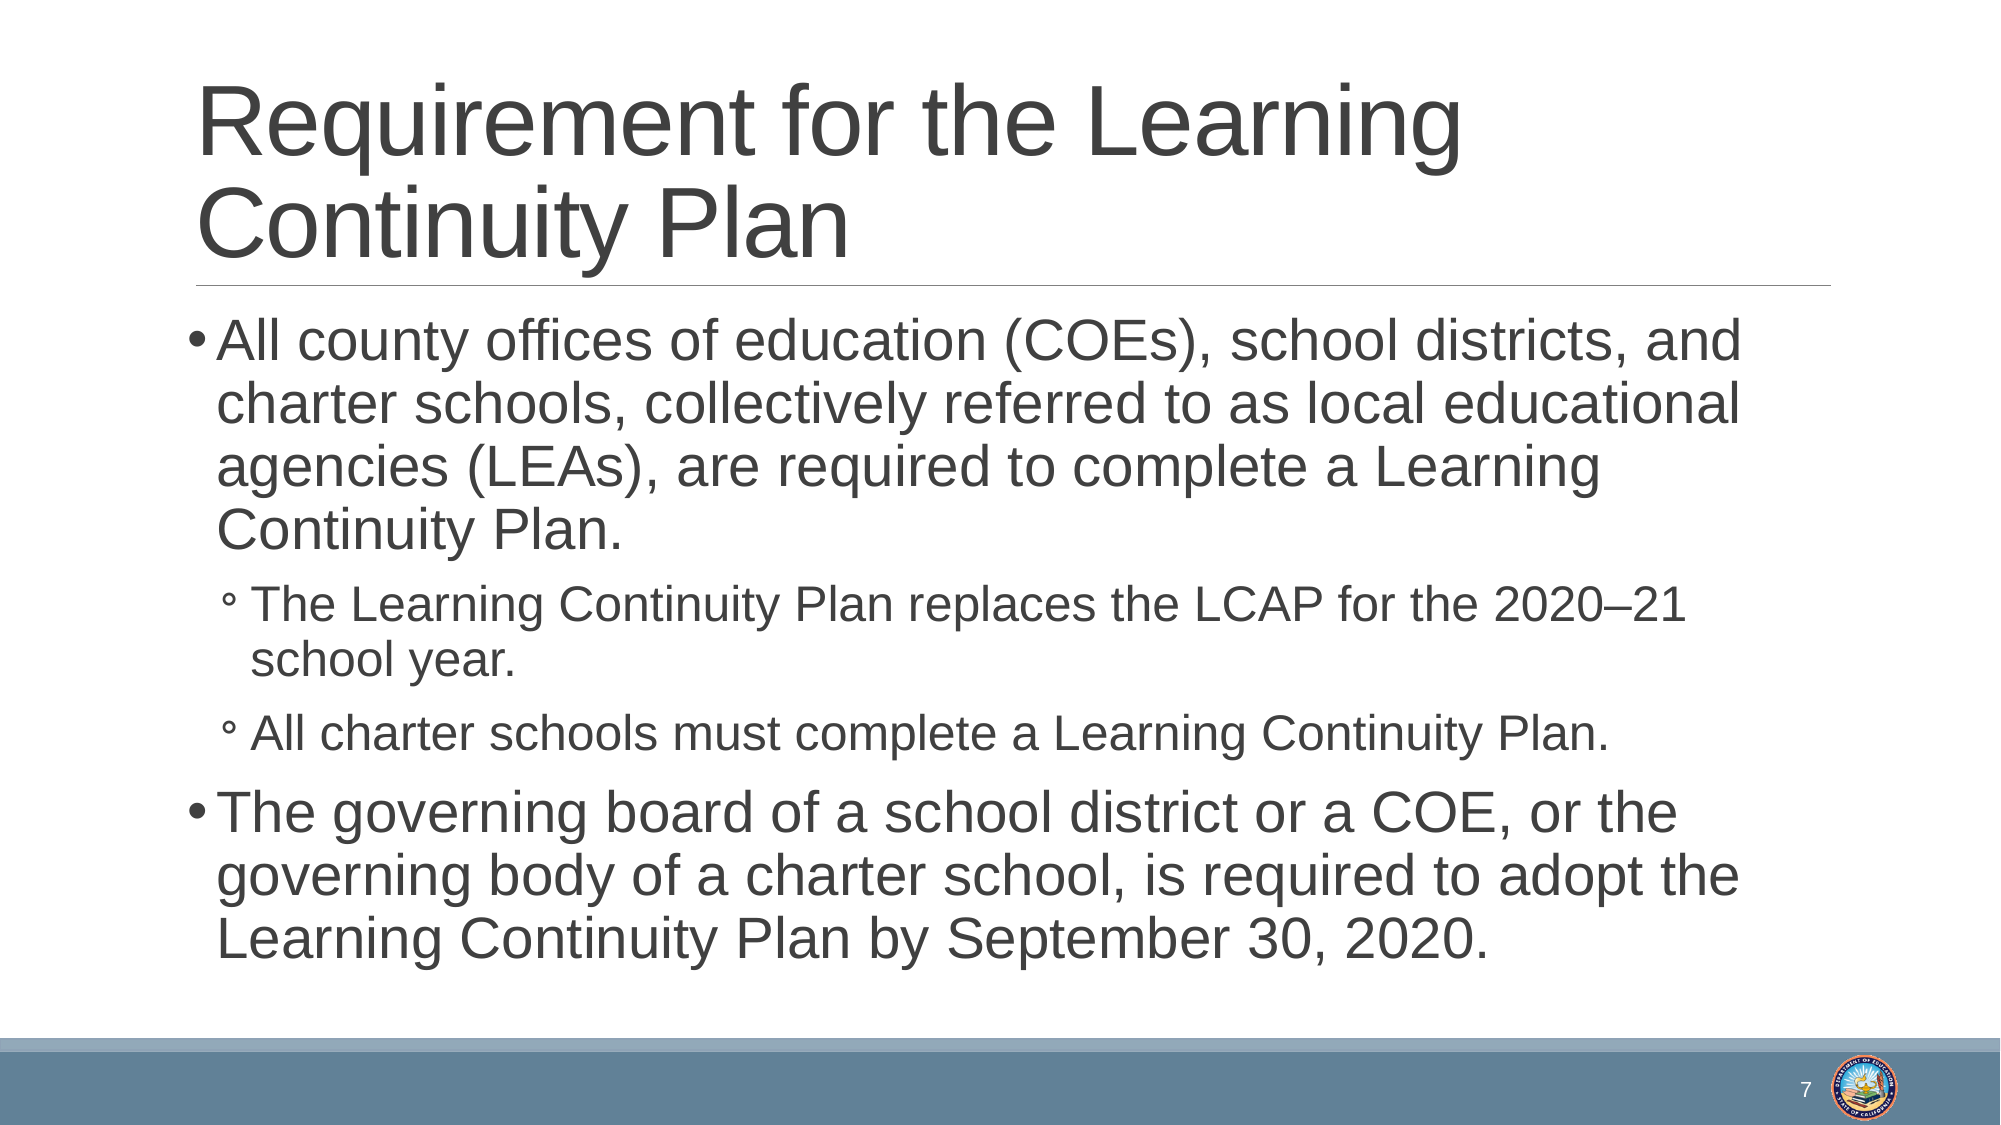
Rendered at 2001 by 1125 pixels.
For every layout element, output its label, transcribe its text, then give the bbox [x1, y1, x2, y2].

picture [1831, 1055, 1899, 1122]
list All county offices of education (COEs), school districts, and charter schools, collectively referred to as local educational agencies (LEAs), are required to complete a Learning Continuity Plan. The Learning Continuity Plan replaces the LCAP for the 2020–21 school year. All charter schools must complete a Learning Continuity Plan. The governing board of a school district or a COE, or the governing body of a charter school, is required to adopt the Learning Continuity Plan by September 30, 2020. [180, 302, 1830, 1018]
title Requirement for the Learning Continuity Plan [180, 47, 1830, 285]
slide_number 7 [1611, 1059, 1827, 1119]
